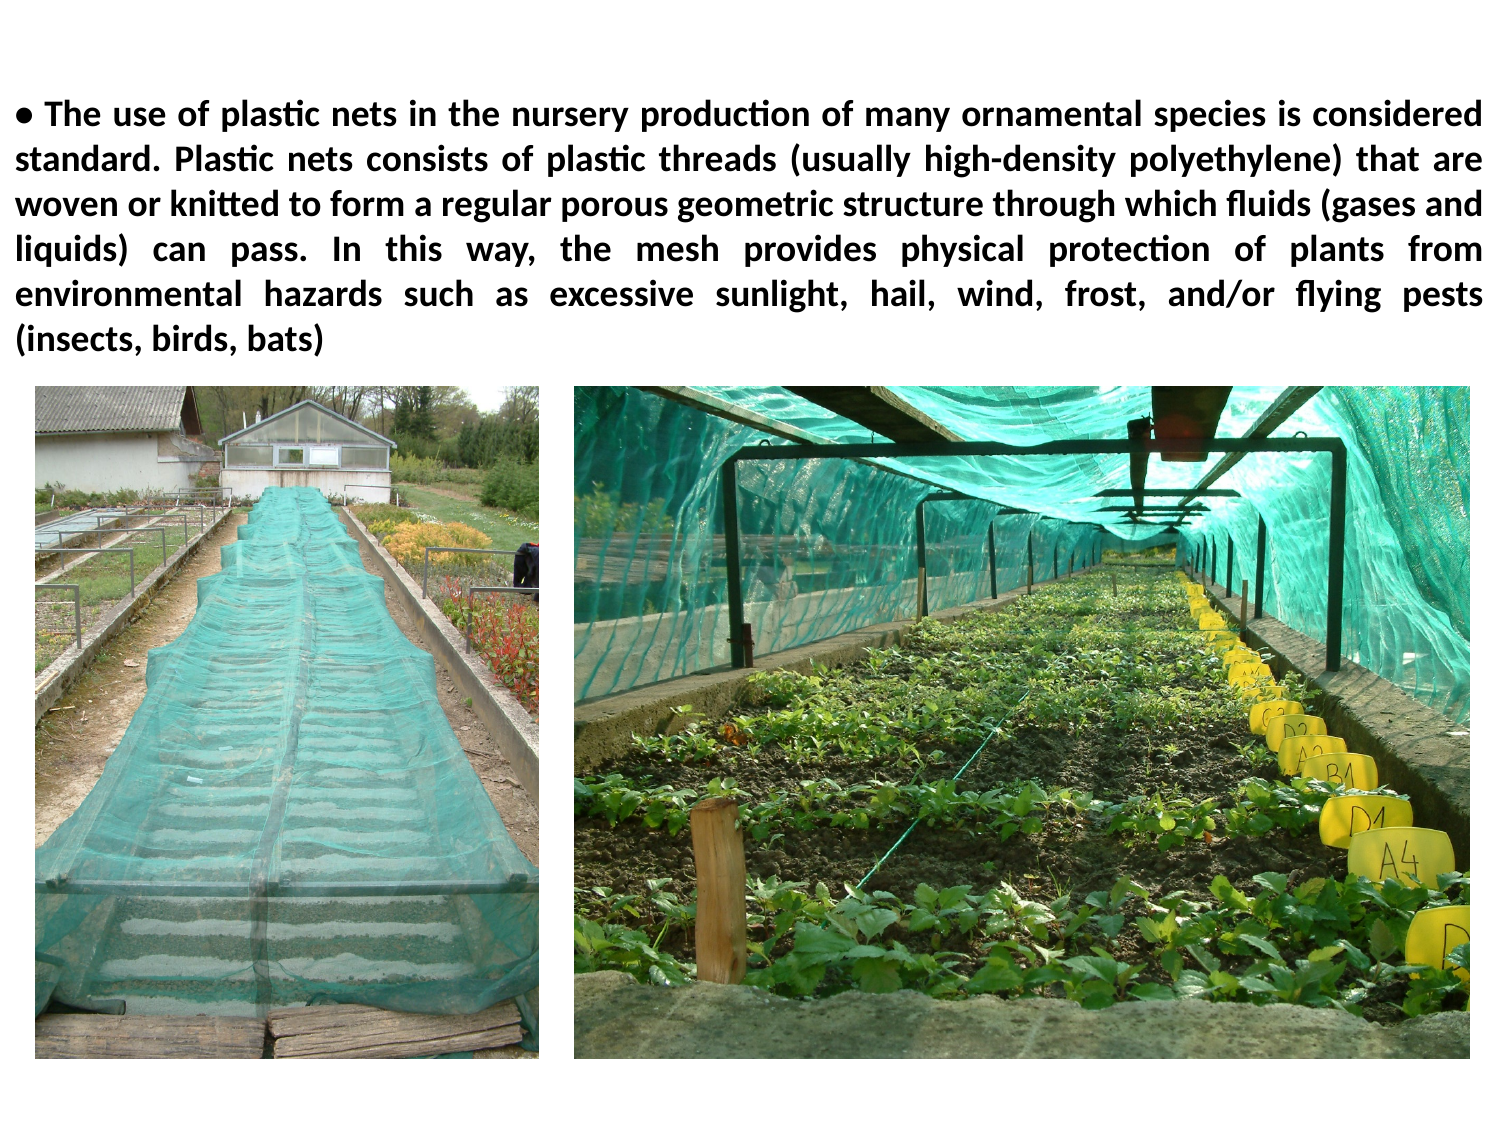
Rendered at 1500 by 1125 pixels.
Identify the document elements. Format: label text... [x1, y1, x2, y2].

picture [573, 386, 1470, 1059]
text_box • The use of plastic nets in the nursery production of many ornamental species is considered standard. Plastic nets consists of plastic threads (usually high-density polyethylene) that are woven or knitted to form a regular porous geometric structure through which fluids (gases and liquids) can pass. In this way, the mesh provides physical protection of plants from environmental hazards such as excessive sunlight, hail, wind, frost, and/or flying pests (insects, birds, bats) [0, 81, 1500, 367]
picture [34, 386, 540, 1059]
